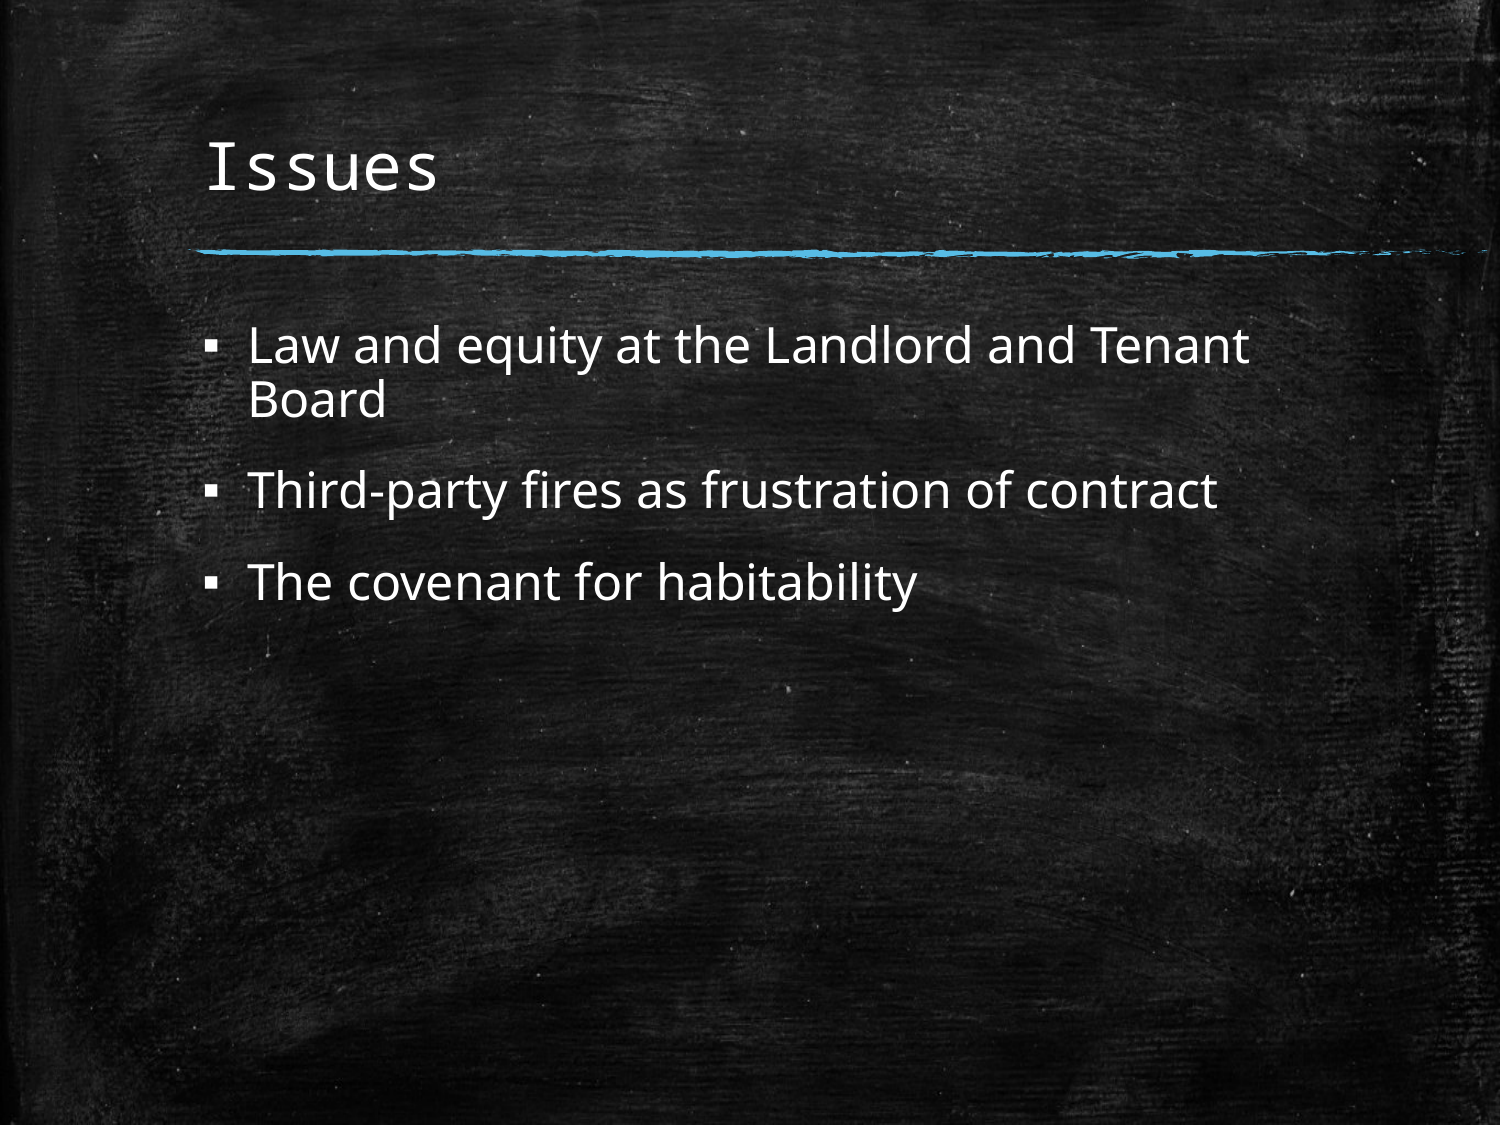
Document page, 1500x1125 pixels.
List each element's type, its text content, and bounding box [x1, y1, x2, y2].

title Issues [187, 45, 1313, 213]
list Law and equity at the Landlord and Tenant Board Third-party fires as frustration of contract The covenant for habitability [187, 312, 1313, 1013]
